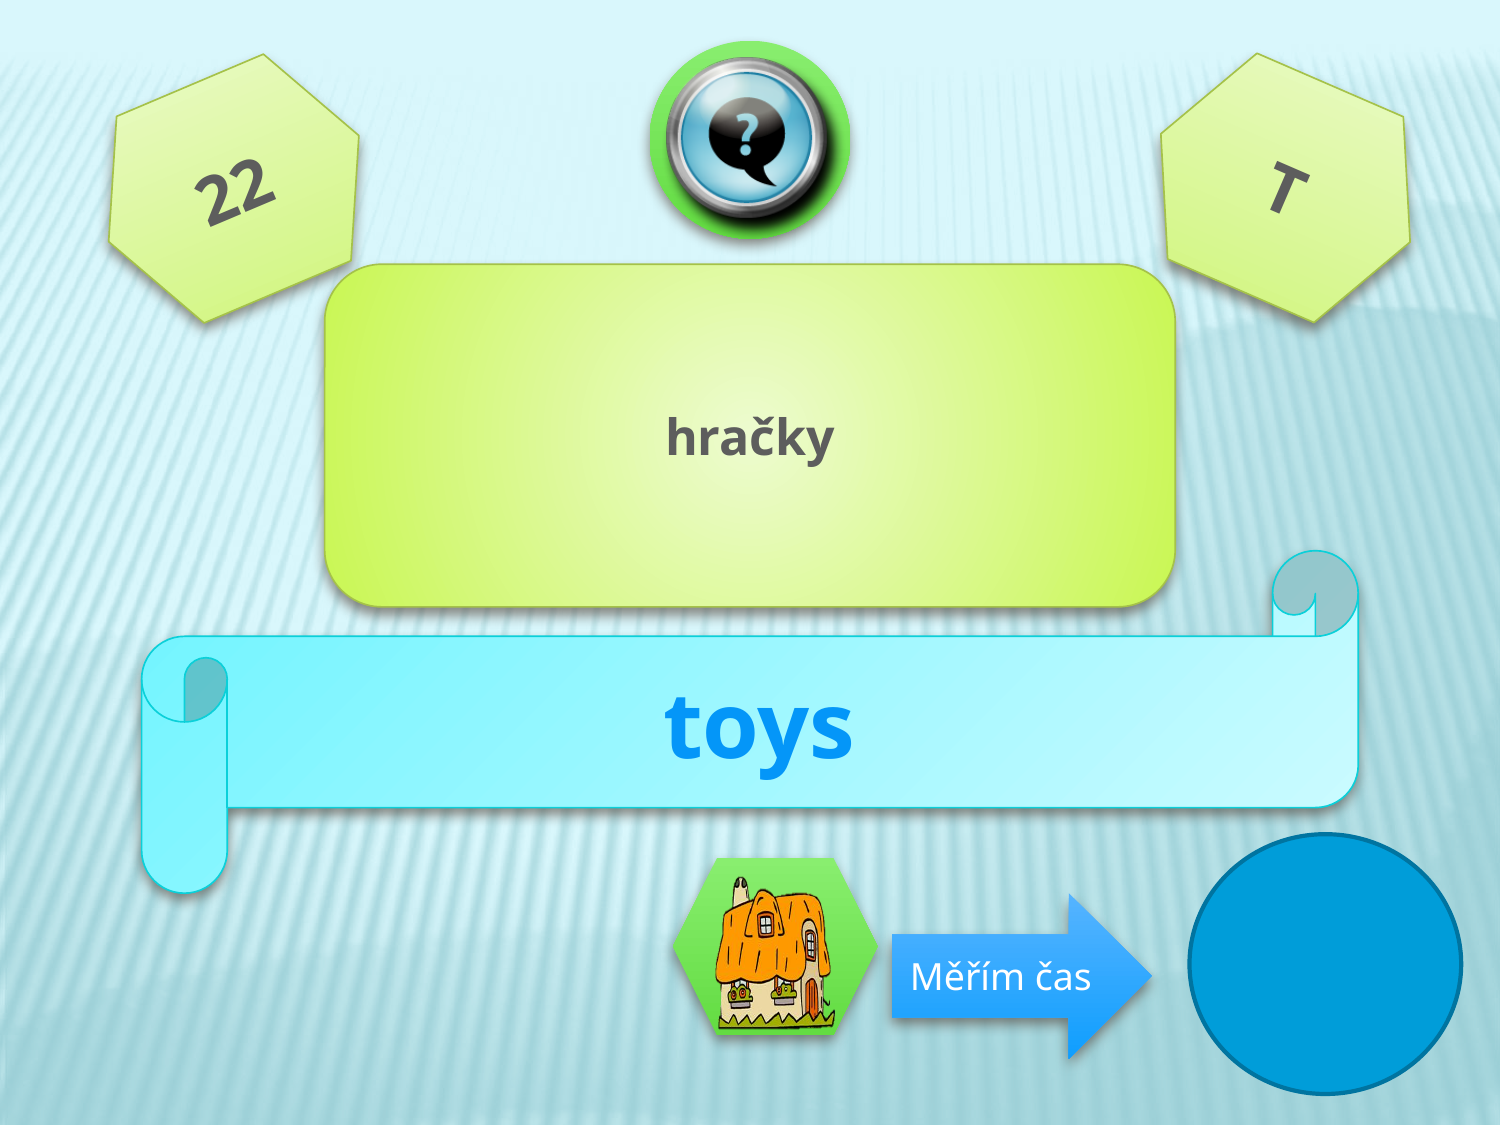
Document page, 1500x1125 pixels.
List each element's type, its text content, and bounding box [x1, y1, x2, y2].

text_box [672, 857, 878, 1040]
text_box Měřím čas [891, 893, 1152, 1059]
text_box toys [140, 549, 1360, 895]
text_box T [1160, 52, 1411, 324]
text_box 22 [107, 53, 360, 324]
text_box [649, 40, 851, 242]
text_box [1187, 832, 1464, 1097]
text_box hračky [323, 263, 1177, 608]
